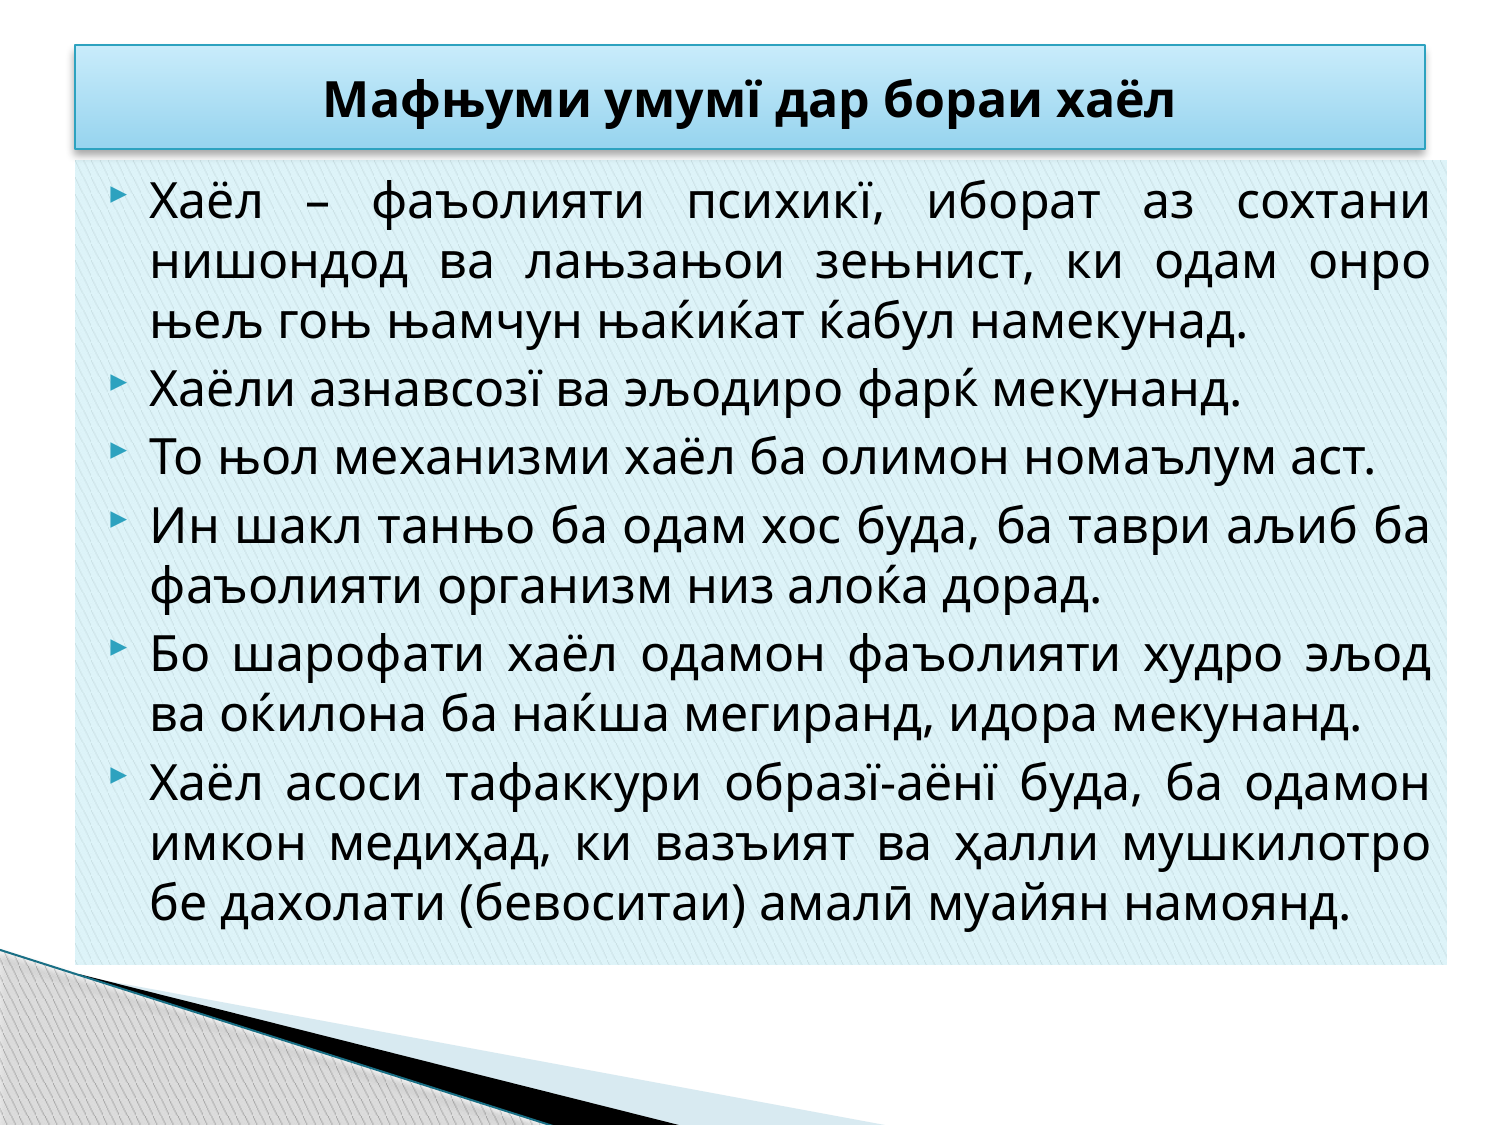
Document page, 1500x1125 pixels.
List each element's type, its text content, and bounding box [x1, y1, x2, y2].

list Хаёл – фаъолияти психикї, иборат аз сохтани нишондод ва лањзањои зењнист, ки одам онро њељ гоњ њамчун њаќиќат ќабул намекунад. Хаёли азнавсозї ва эљодиро фарќ мекунанд. То њол механизми хаёл ба олимон номаълум аст. Ин шакл танњо ба одам хос буда, ба таври аљиб ба фаъолияти организм низ алоќа дорад. Бо шарофати хаёл одамон фаъолияти худро эљод ва оќилона ба наќша мегиранд, идора мекунанд. Хаёл асоси тафаккури образї-аёнї буда, ба одамон имкон медиҳад, ки вазъият ва ҳалли мушкилотро бе дахолати (бевоситаи) амалӣ муайян намоянд. [75, 160, 1447, 965]
title Мафњуми умумї дар бораи хаёл [74, 44, 1426, 150]
